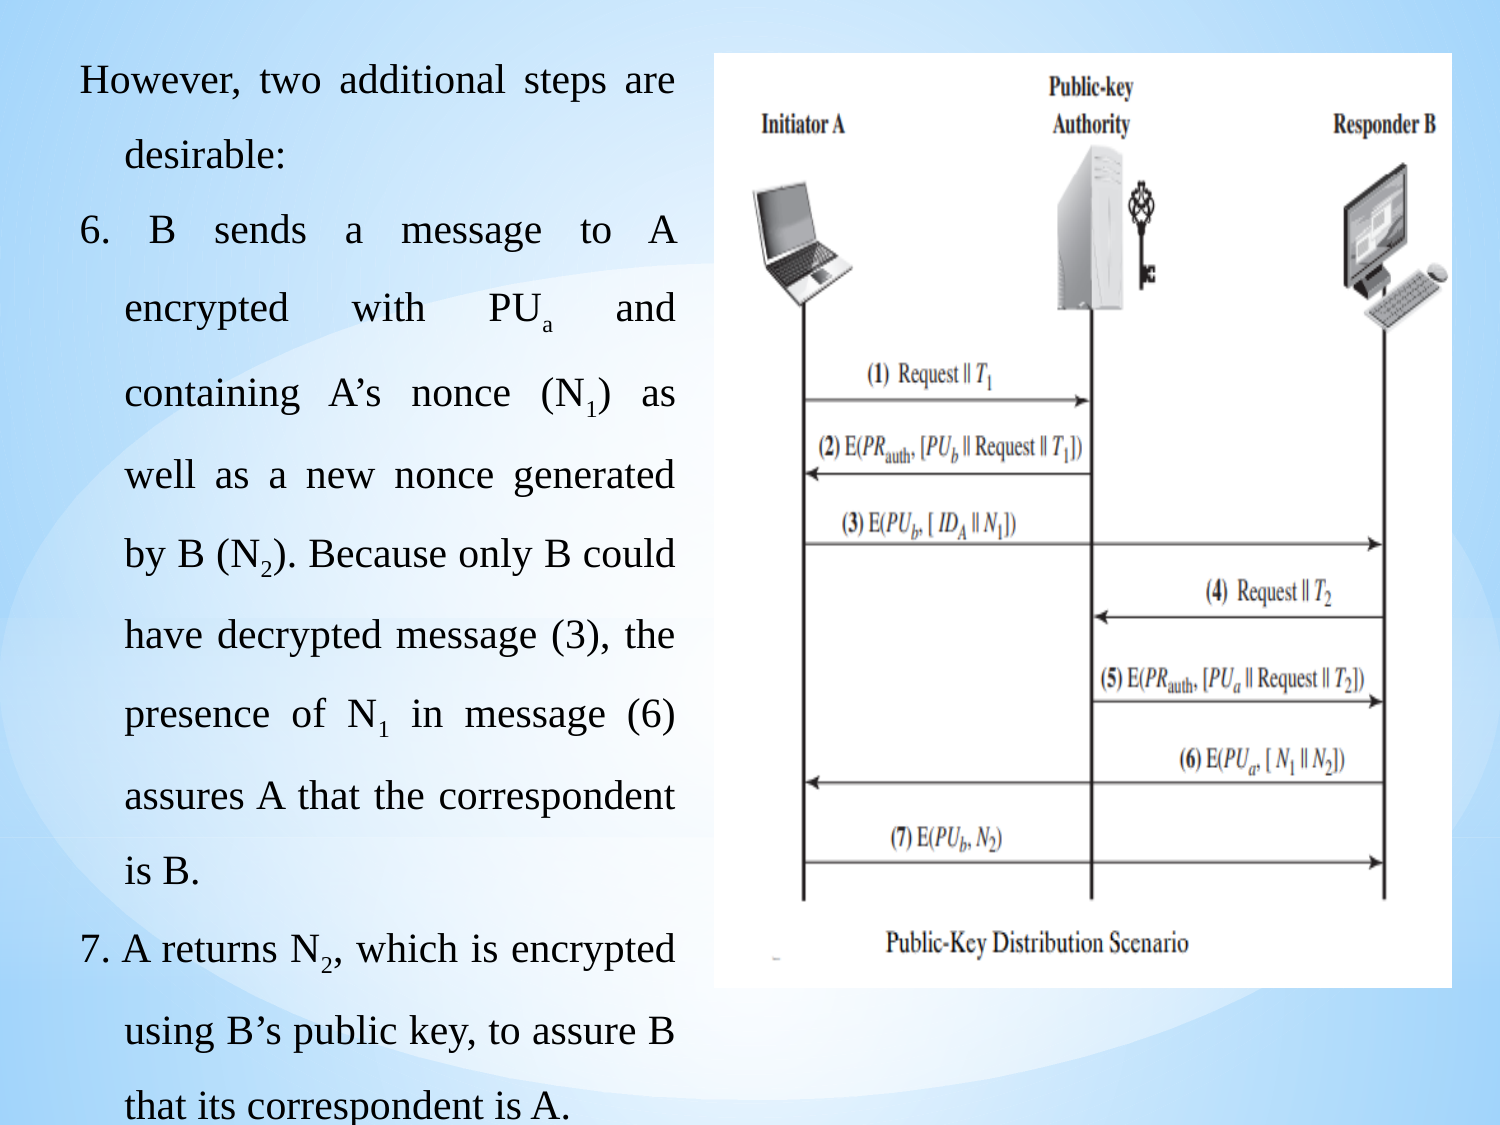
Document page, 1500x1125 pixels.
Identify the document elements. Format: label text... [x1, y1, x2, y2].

text_box However, two additional steps are desirable: 6. B sends a message to A encrypted with PUa and containing A’s nonce (N1) as well as a new nonce generated by B (N2). Because only B could have decrypted message (3), the presence of N1 in message (6) assures A that the correspondent is B. 7. A returns N2, which is encrypted using B’s public key, to assure B that its correspondent is A. [64, 19, 691, 1125]
picture [714, 53, 1452, 988]
